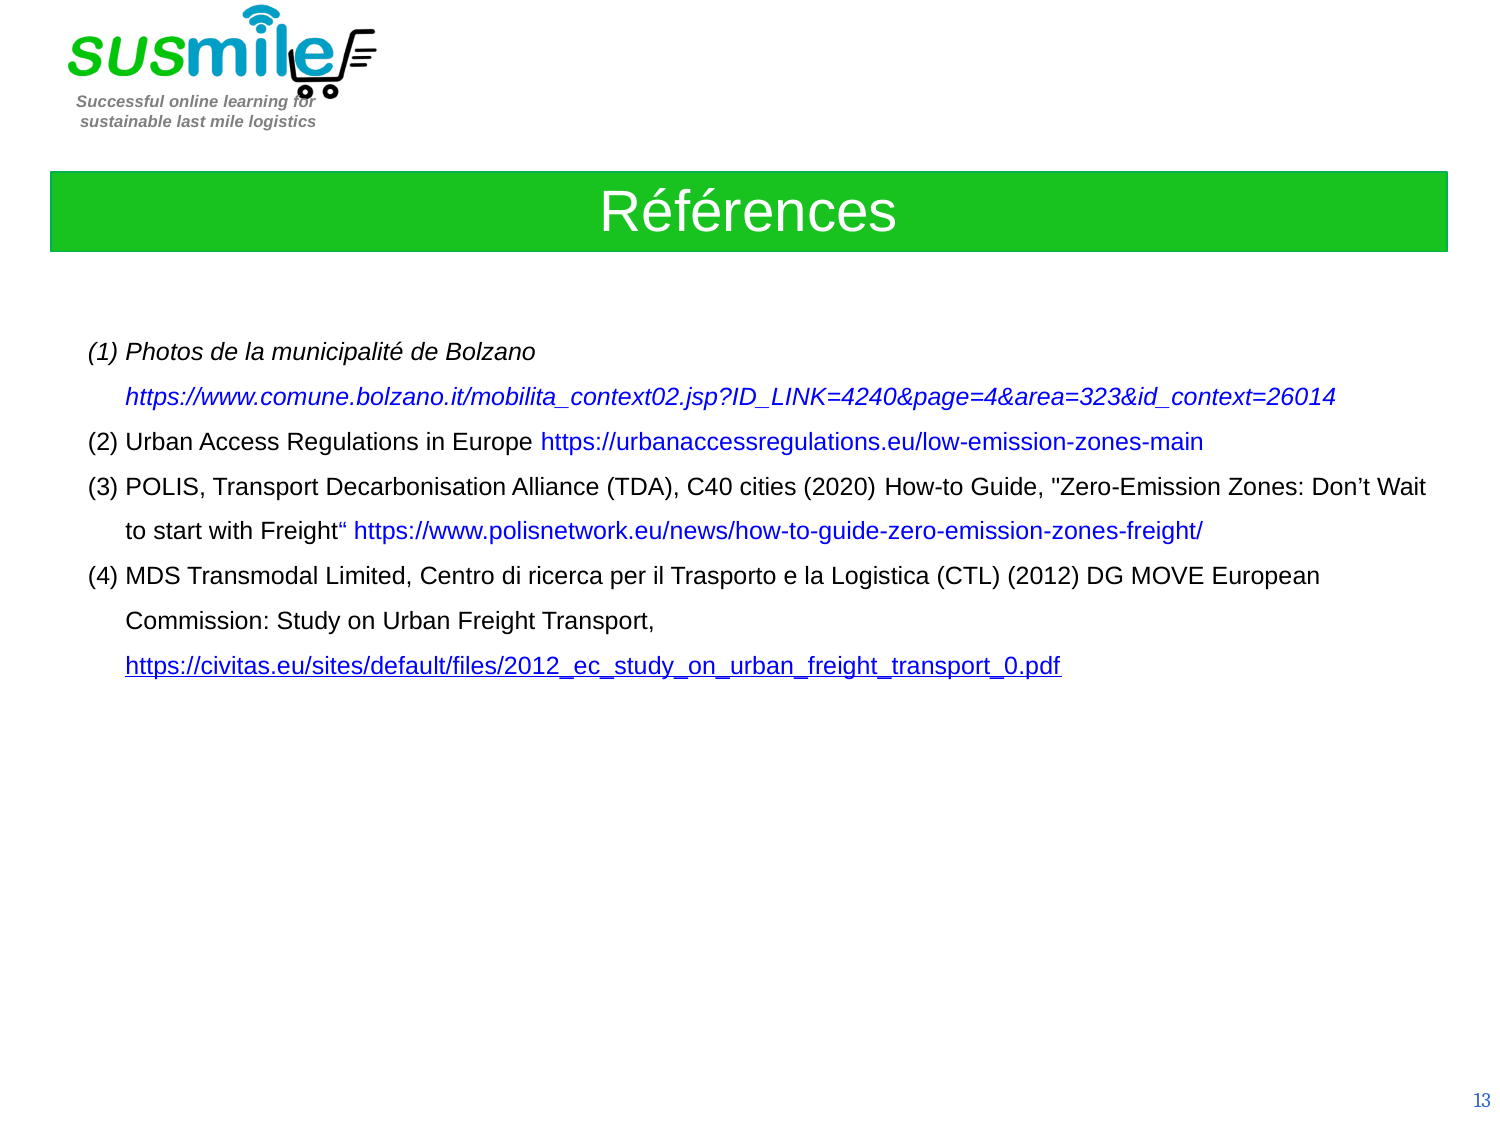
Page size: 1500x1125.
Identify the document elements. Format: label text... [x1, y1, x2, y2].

text_box Références [51, 171, 1448, 252]
slide_number 13 [1156, 1069, 1500, 1125]
picture [61, 0, 400, 107]
text_box Photos de la municipalité de Bolzano https://www.comune.bolzano.it/mobilita_context02.jsp?ID_LINK=4240&page=4&area=323&id_context=26014 Urban Access Regulations in Europe https://urbanaccessregulations.eu/low-emission-zones-main POLIS, Transport Decarbonisation Alliance (TDA), C40 cities (2020) How-to Guide, "Zero-Emission Zones: Don’t Wait to start with Freight“ https://www.polisnetwork.eu/news/how-to-guide-zero-emission-zones-freight/ MDS Transmodal Limited, Centro di ricerca per il Trasporto e la Logistica (CTL) (2012) DG MOVE European Commission: Study on Urban Freight Transport, https://civitas.eu/sites/default/files/2012_ec_study_on_urban_freight_transport_0.pdf [72, 312, 1451, 762]
